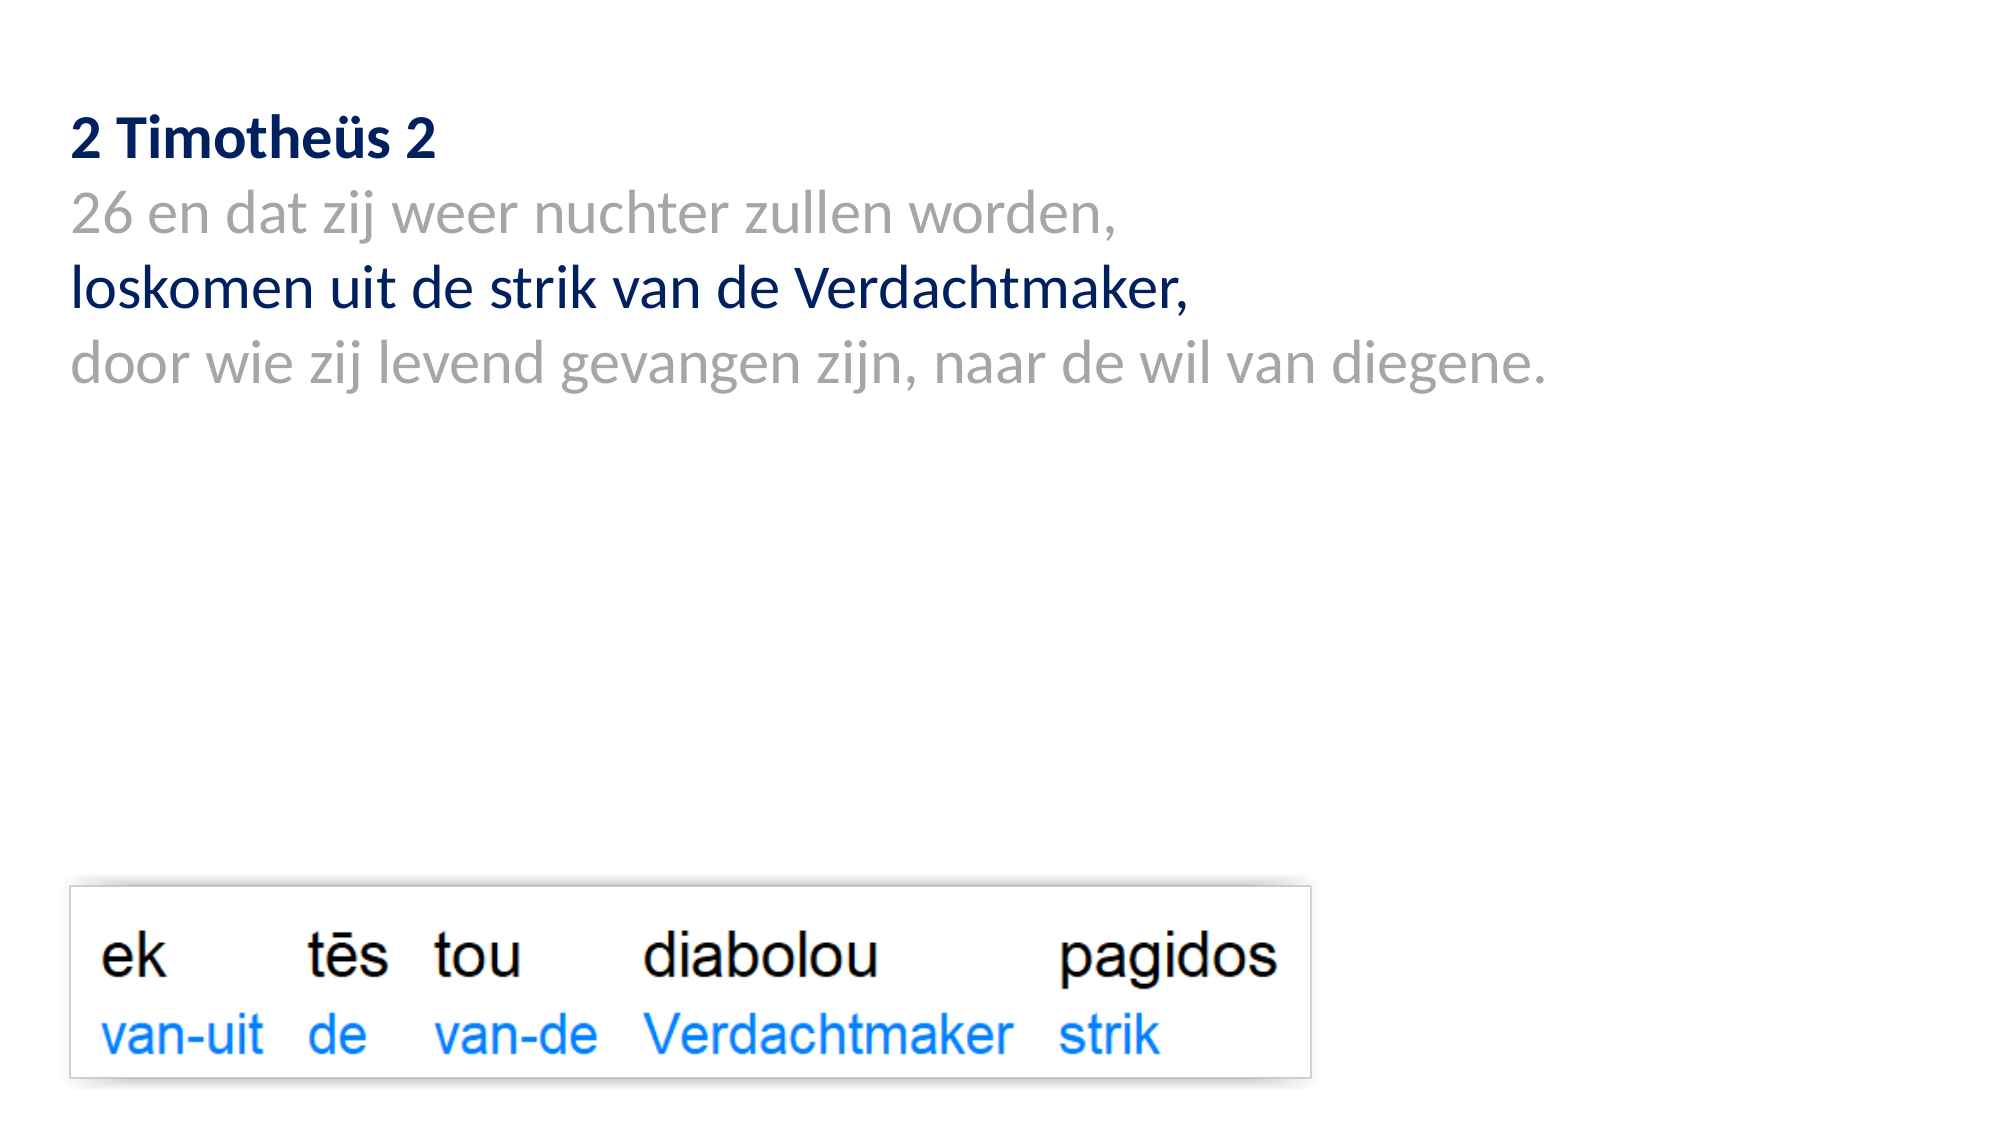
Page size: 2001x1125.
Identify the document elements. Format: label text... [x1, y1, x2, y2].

text_box 2 Timotheüs 2 26 en dat zij weer nuchter zullen worden, loskomen uit de strik van de Verdachtmaker, door wie zij levend gevangen zijn, naar de wil van diegene. [55, 88, 1921, 404]
picture [55, 871, 1325, 1092]
